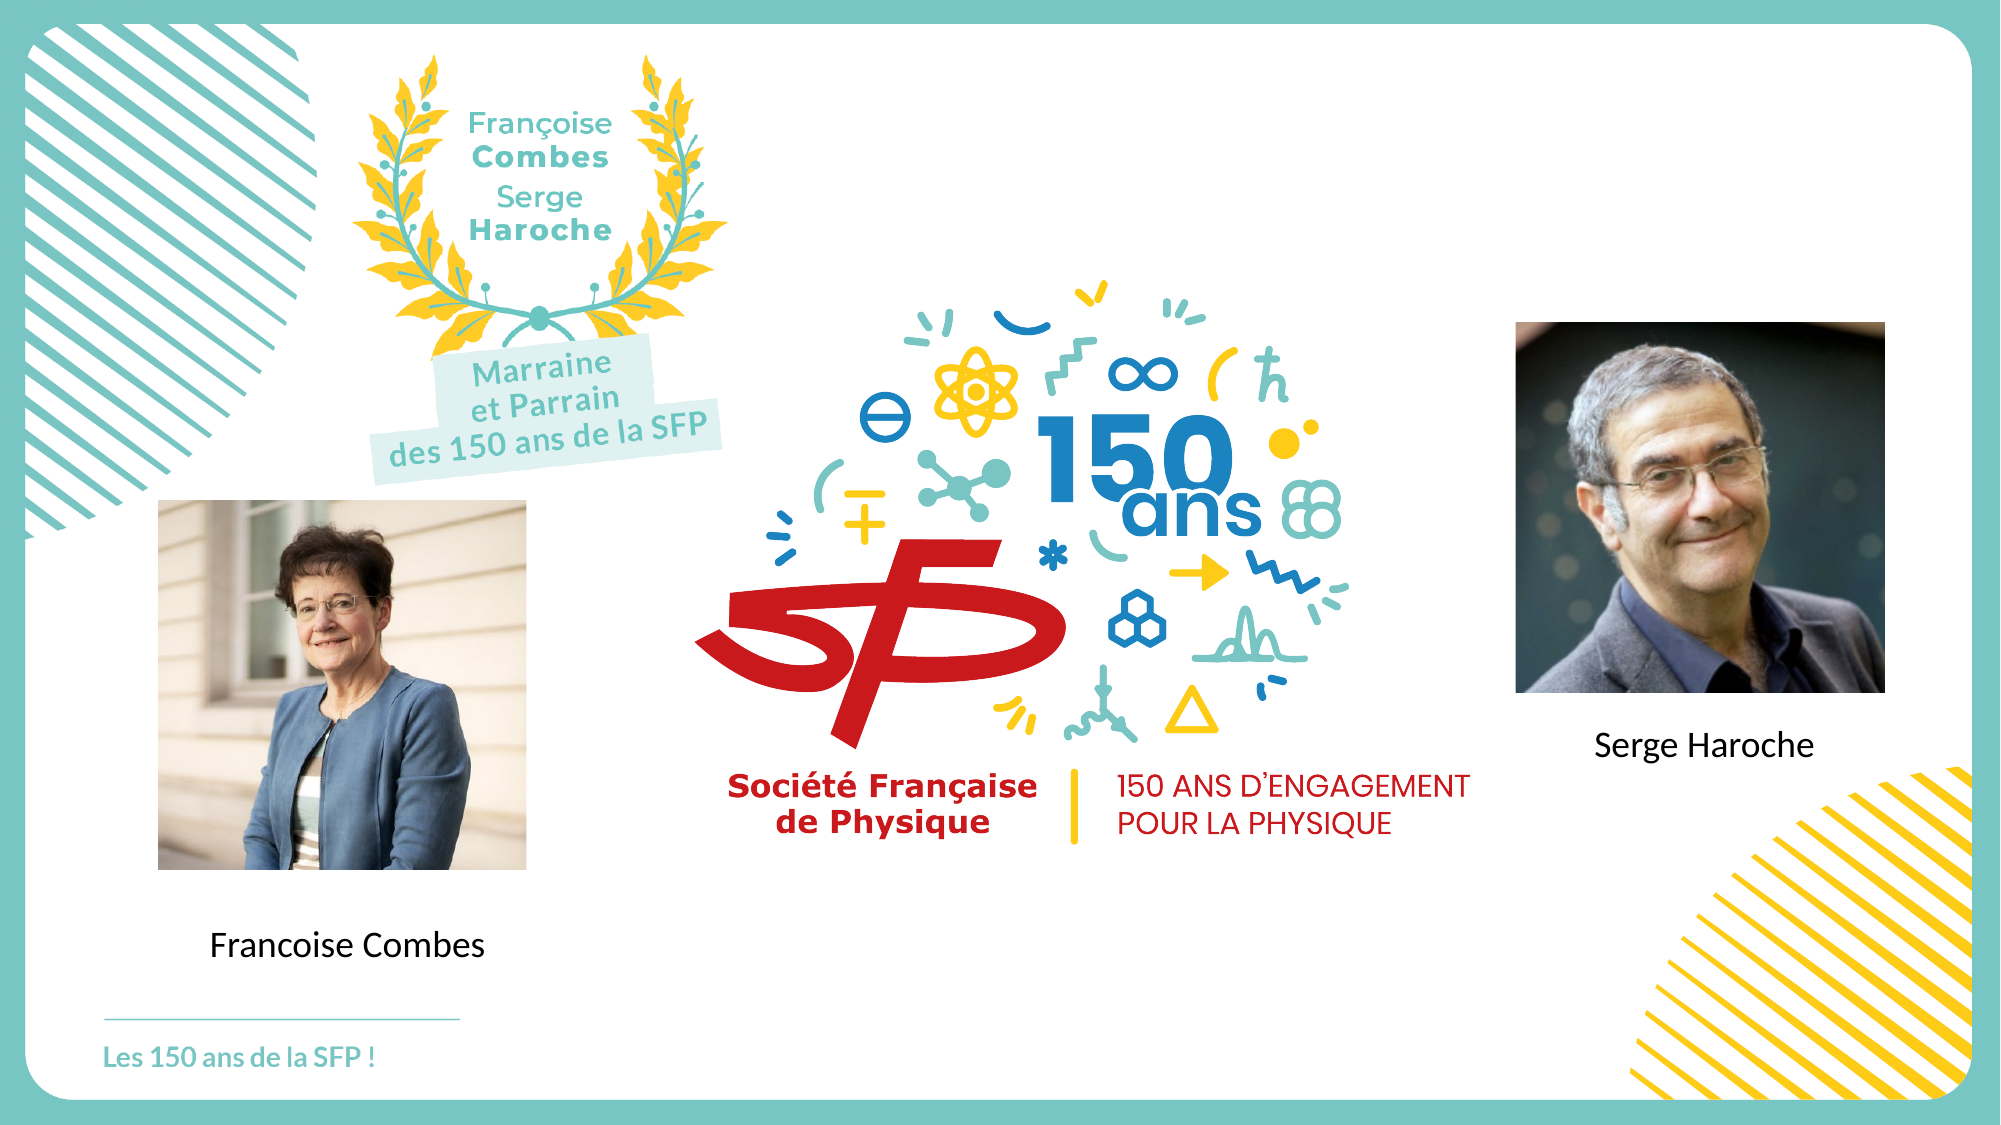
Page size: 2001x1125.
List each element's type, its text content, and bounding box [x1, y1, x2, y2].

text_box Francoise Combes [194, 913, 501, 973]
picture [0, 0, 2001, 1125]
text_box Serge Haroche [1579, 712, 1839, 773]
